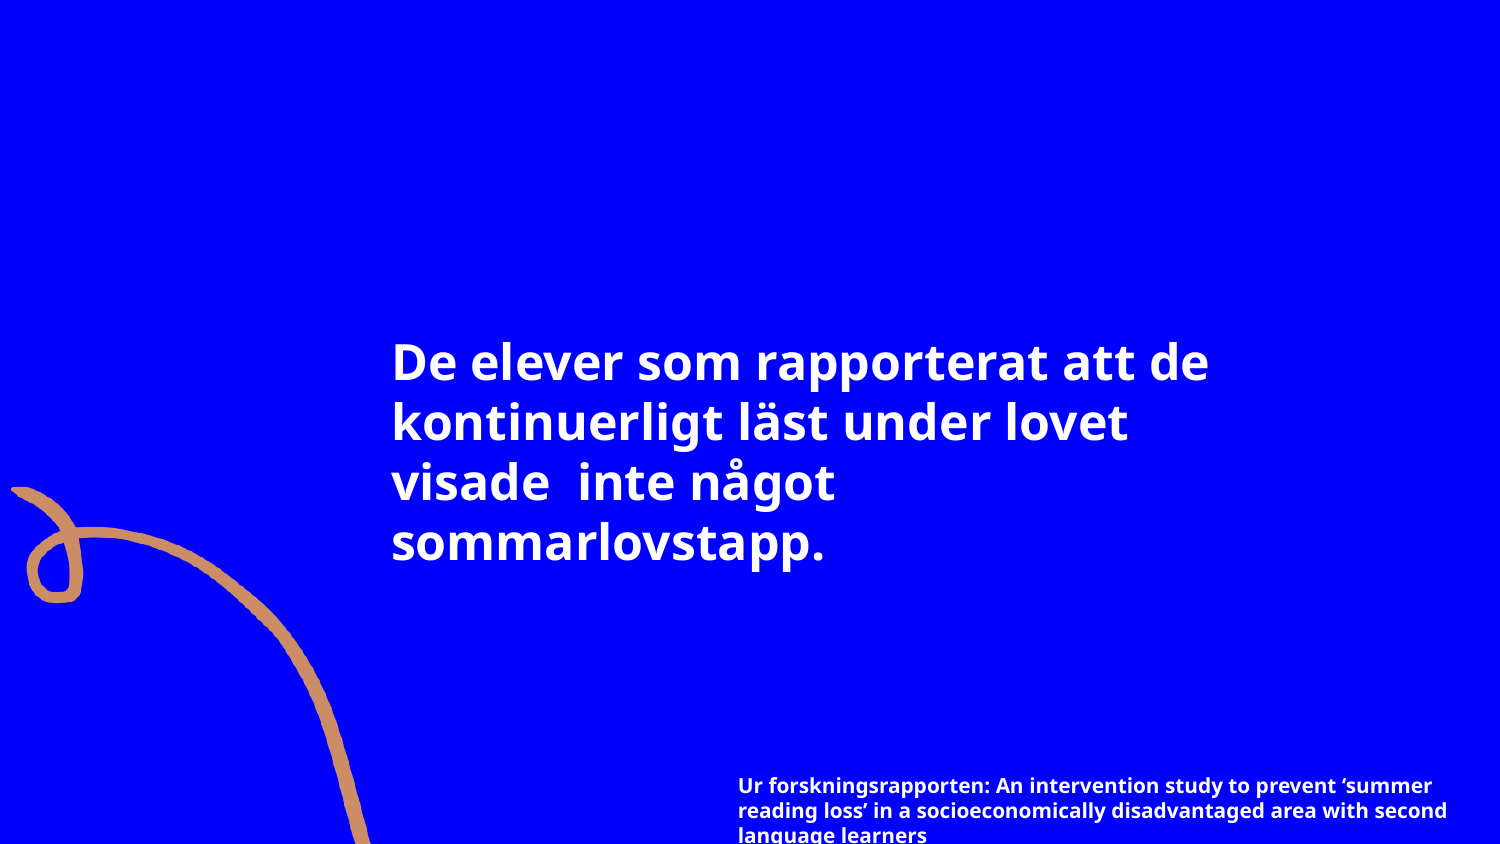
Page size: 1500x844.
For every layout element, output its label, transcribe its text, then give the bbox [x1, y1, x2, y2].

text_box Ur forskningsrapporten: An intervention study to prevent ‘summer reading loss’ in a socioeconomically disadvantaged area with second language learners [1077, 765, 1500, 844]
text_box De elever som rapporterat att de kontinuerligt läst under lovet visade inte något sommarlovstapp. [1077, 323, 1262, 579]
picture [0, 276, 1073, 844]
